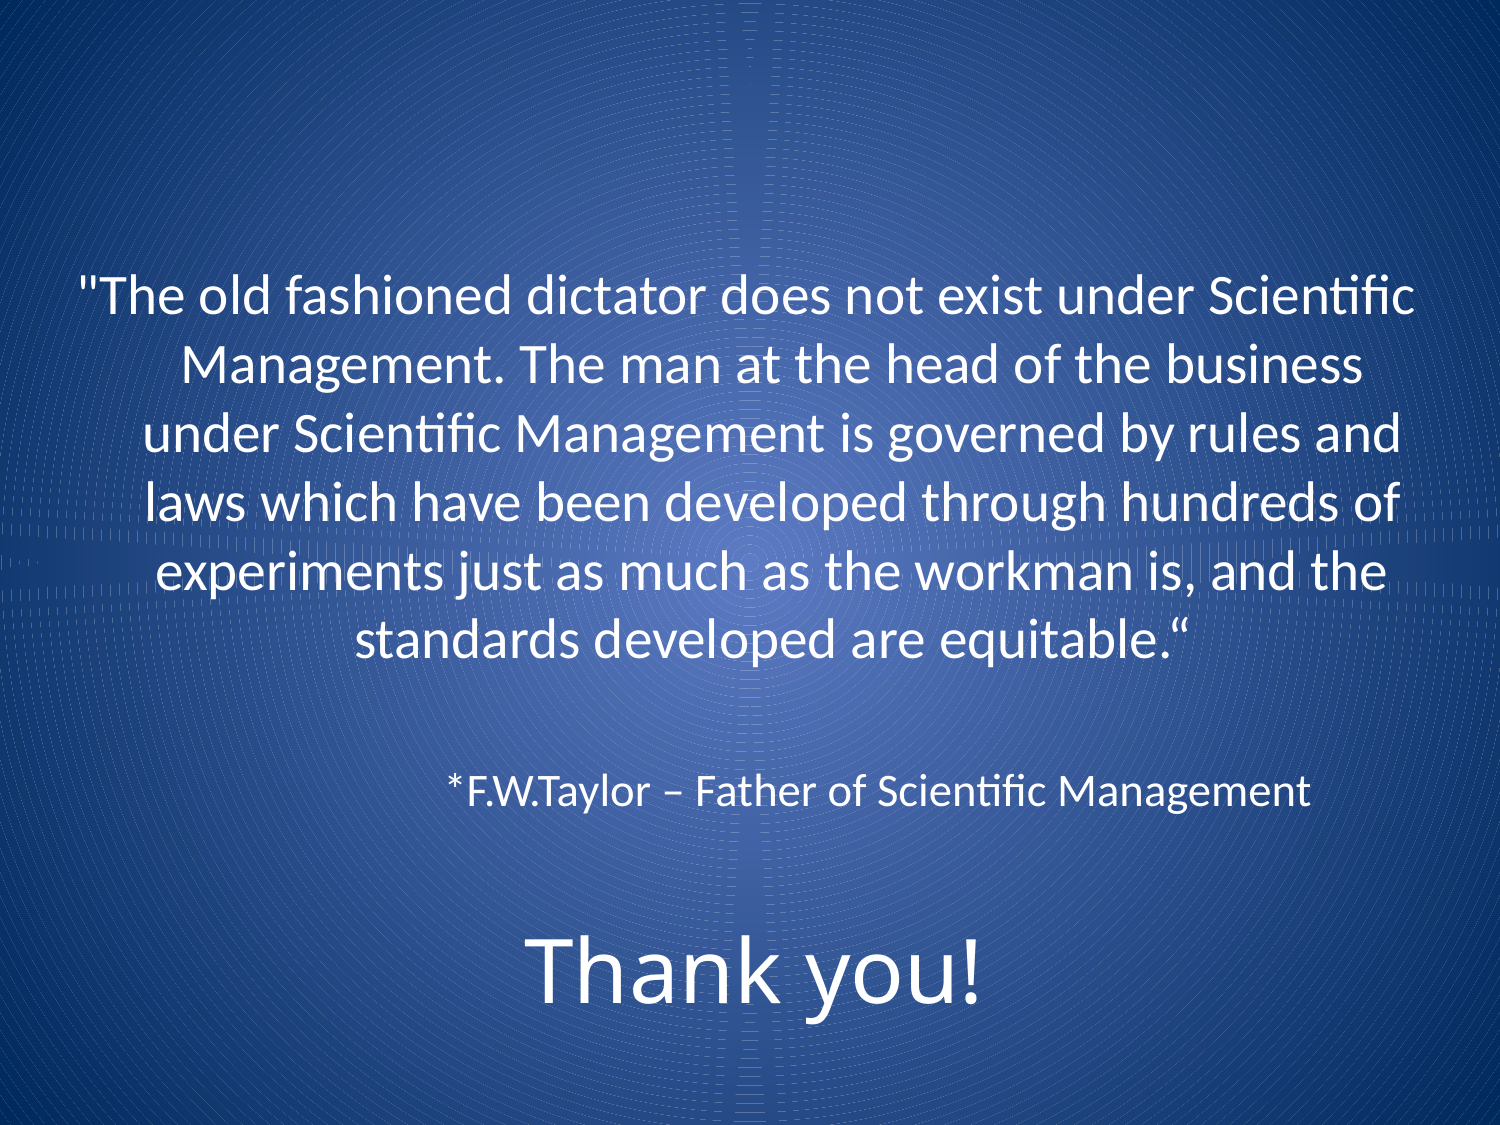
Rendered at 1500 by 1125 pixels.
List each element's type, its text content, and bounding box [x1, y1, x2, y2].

list "The old fashioned dictator does not exist under Scientific Management. The man at the head of the business under Scientific Management is governed by rules and laws which have been developed through hundreds of experiments just as much as the workman is, and the standards developed are equitable.“ *F.W.Taylor – Father of Scientific Management Thank you! [49, 249, 1445, 1050]
